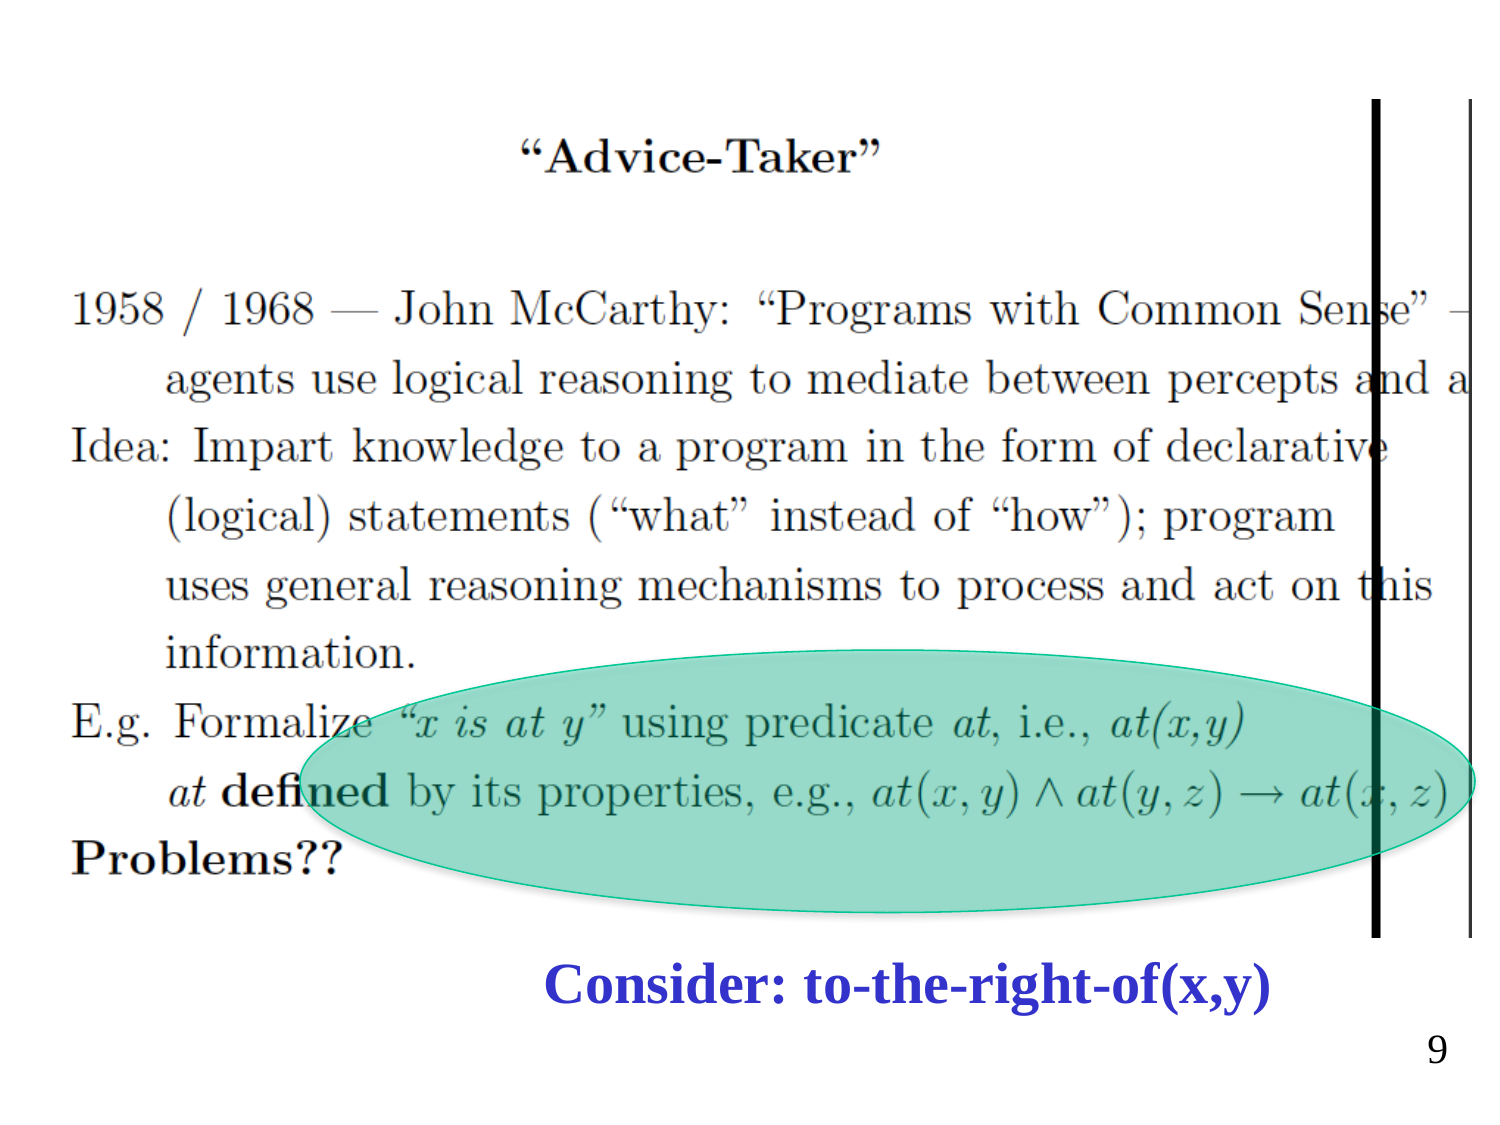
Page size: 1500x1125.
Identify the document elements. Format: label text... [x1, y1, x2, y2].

text_box Consider: to-the-right-of(x,y) [528, 947, 1288, 1023]
picture [49, 99, 1472, 938]
